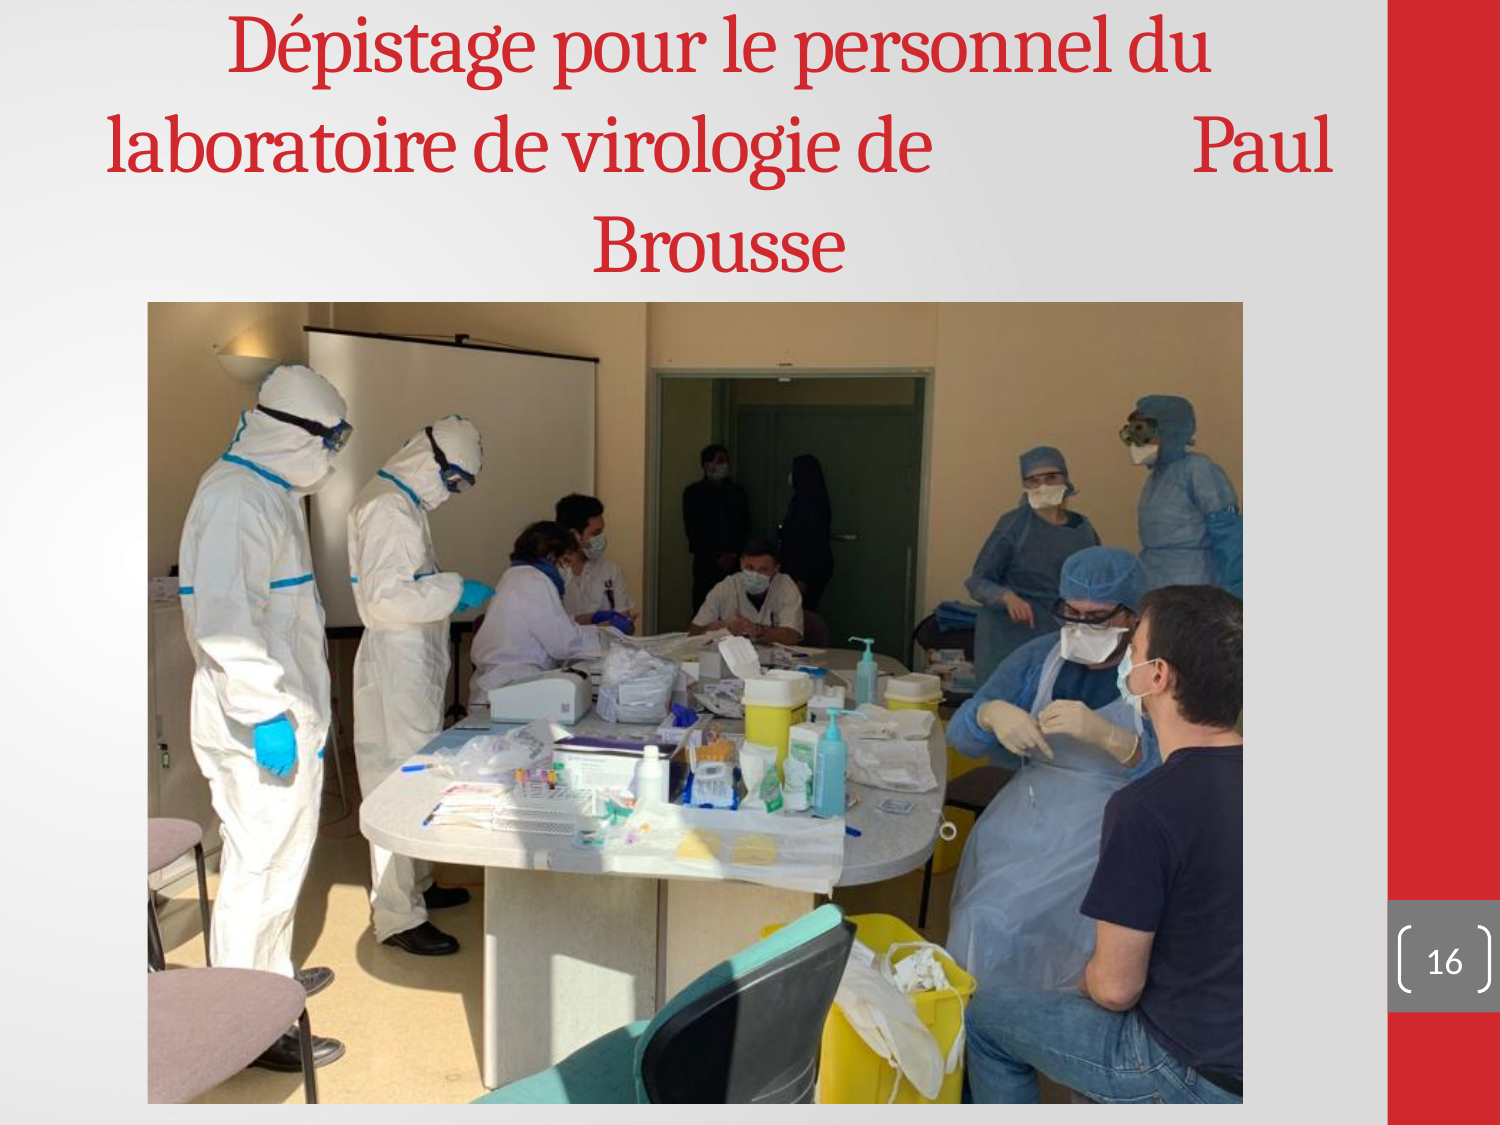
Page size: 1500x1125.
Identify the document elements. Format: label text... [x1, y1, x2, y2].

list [147, 302, 1244, 1105]
slide_number 16 [1397, 925, 1492, 994]
title Dépistage pour le personnel du laboratoire de virologie de Paul Brousse [75, 45, 1365, 233]
